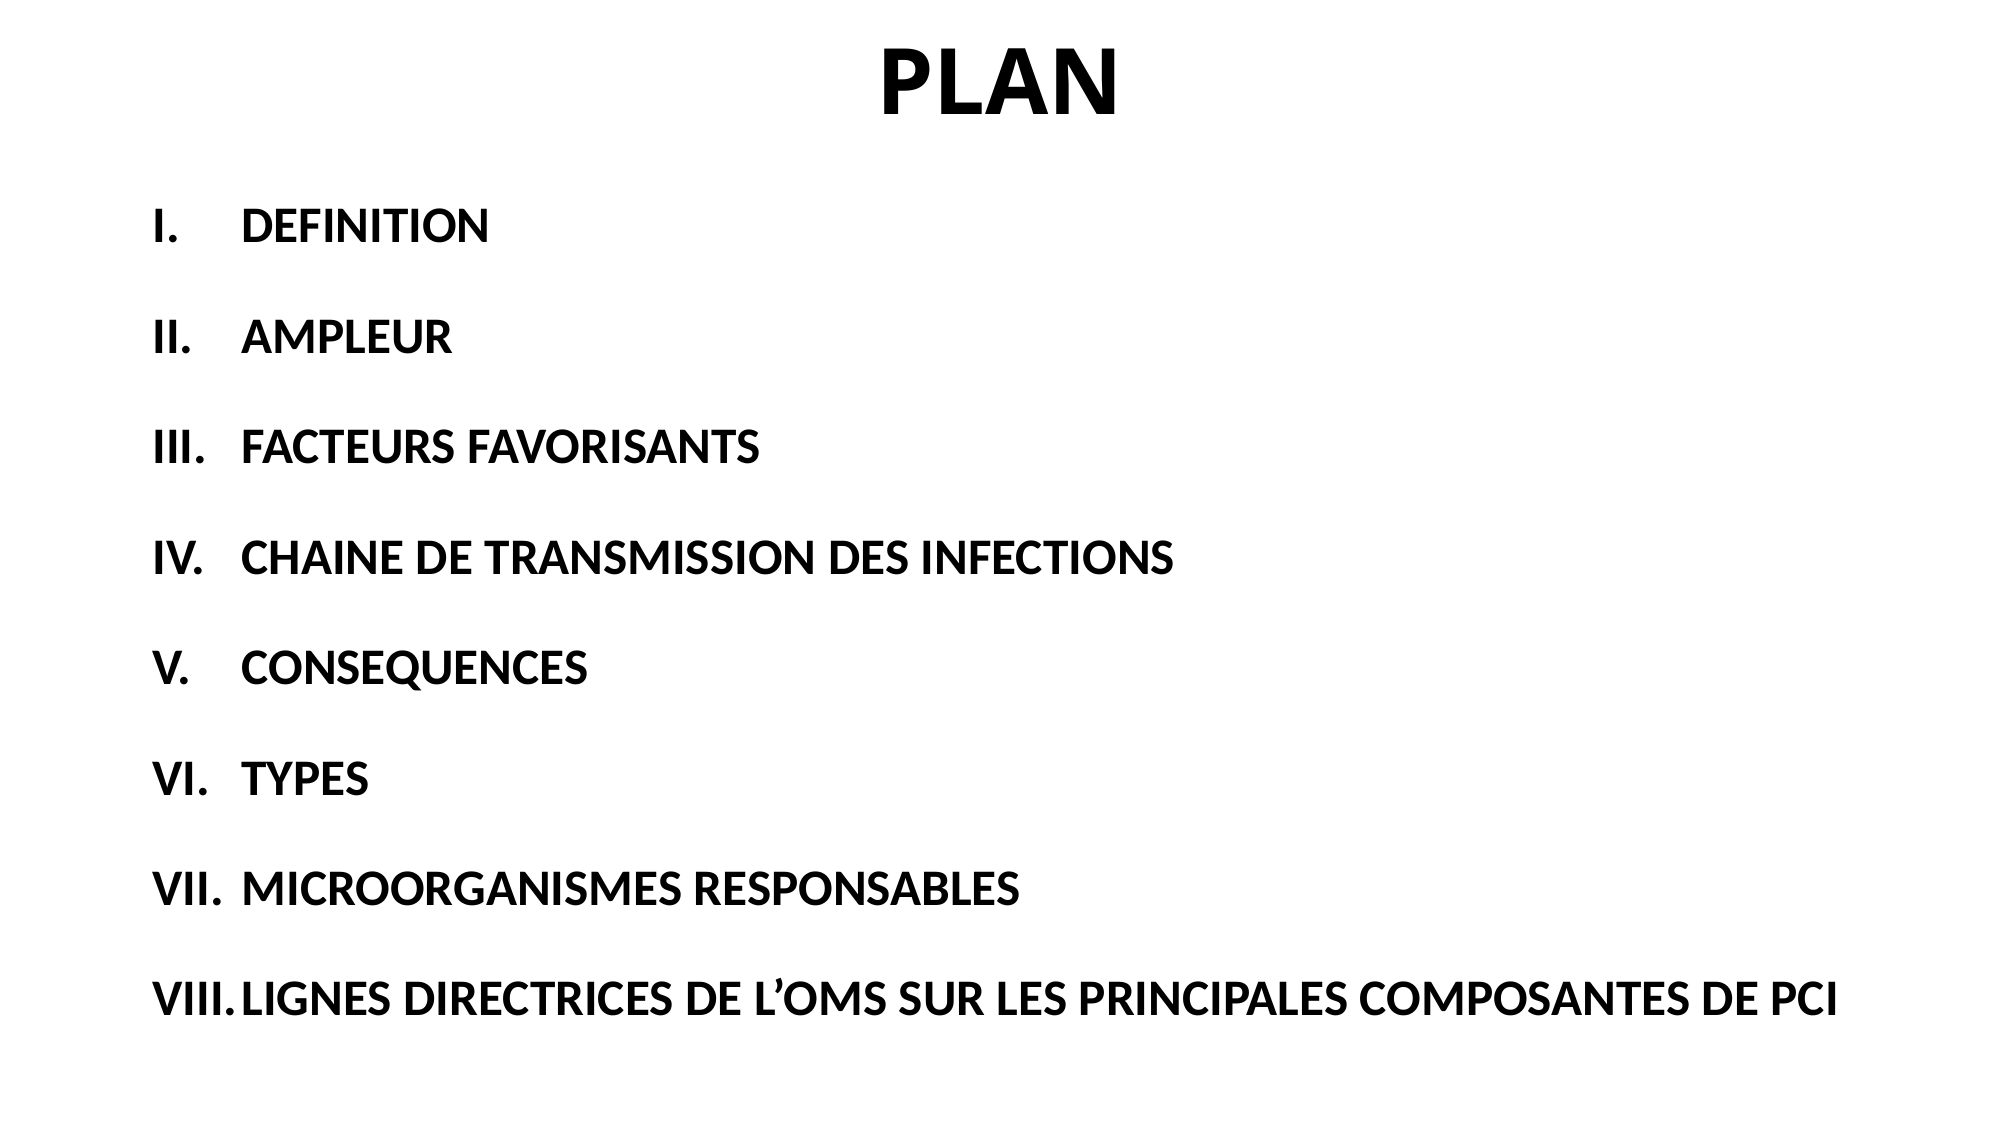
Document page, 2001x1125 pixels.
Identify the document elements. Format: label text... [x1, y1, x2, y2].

list DEFINITION AMPLEUR FACTEURS FAVORISANTS CHAINE DE TRANSMISSION DES INFECTIONS CONSEQUENCES TYPES MICROORGANISMES RESPONSABLES LIGNES DIRECTRICES DE L’OMS SUR LES PRINCIPALES COMPOSANTES DE PCI [137, 153, 1863, 1103]
title PLAN [137, 15, 1863, 153]
